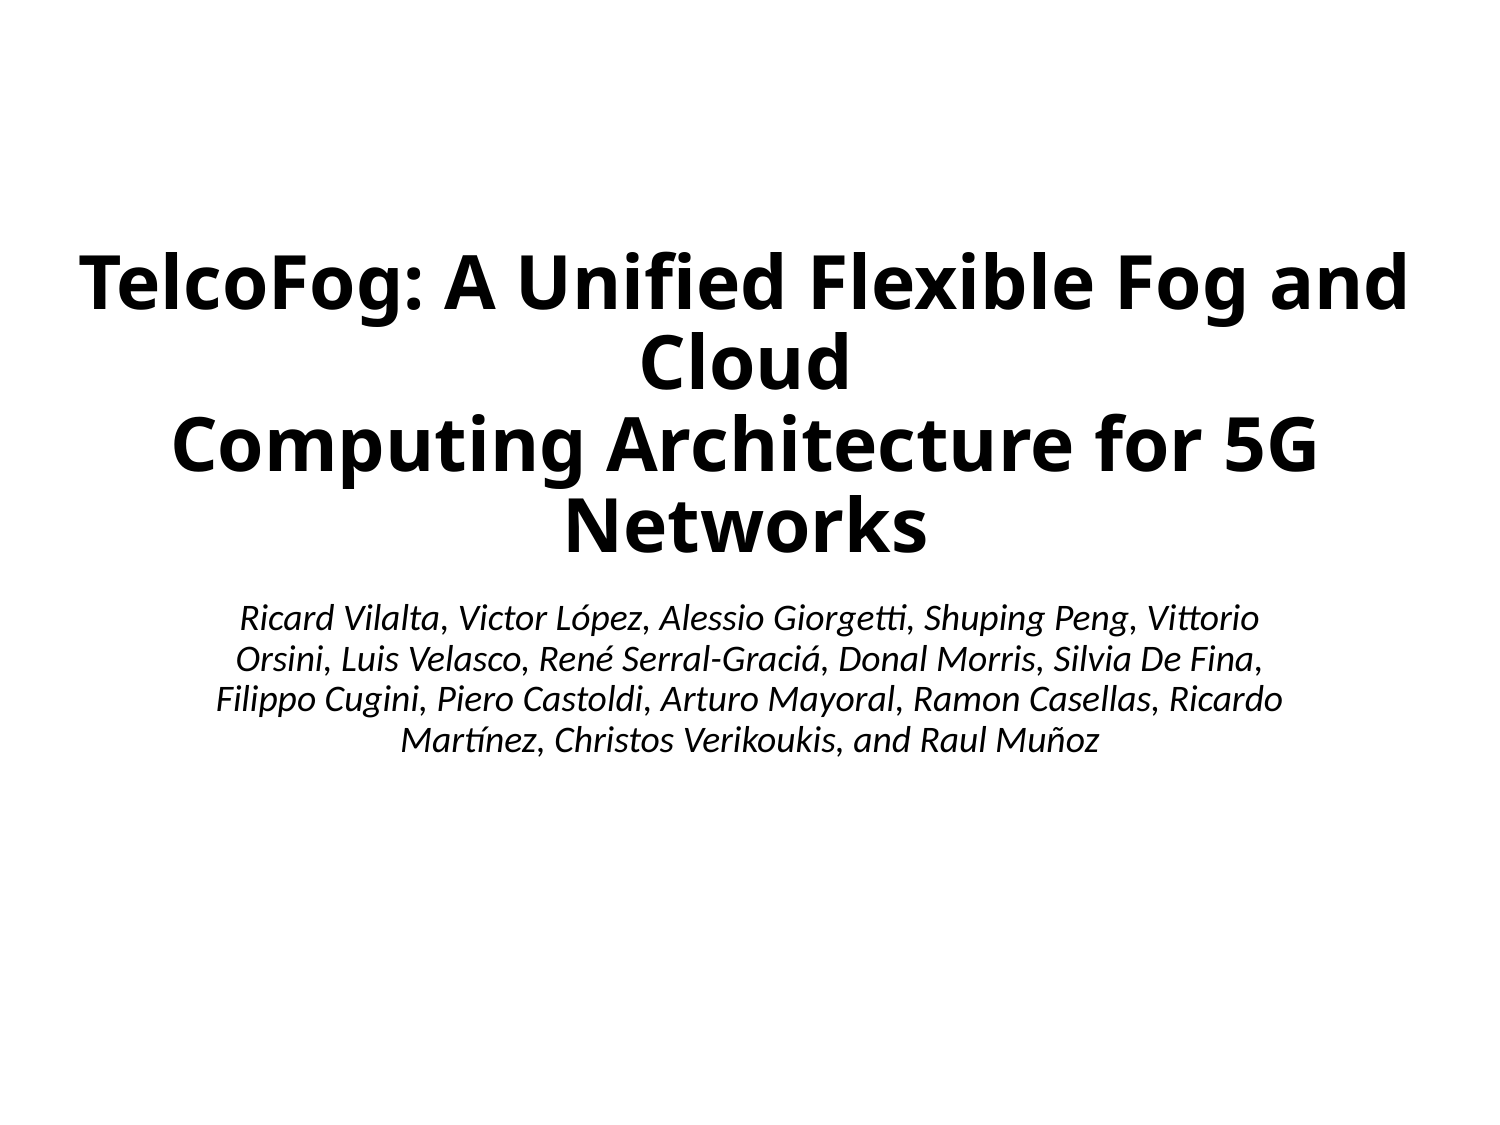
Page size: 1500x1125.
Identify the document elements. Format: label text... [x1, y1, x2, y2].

title TelcoFog: A Unified Flexible Fog and Cloud Computing Architecture for 5G Networks [30, 184, 1462, 576]
subtitle Ricard Vilalta, Victor López, Alessio Giorgetti, Shuping Peng, Vittorio Orsini, Luis Velasco, René Serral-Graciá, Donal Morris, Silvia De Fina, Filippo Cugini, Piero Castoldi, Arturo Mayoral, Ramon Casellas, Ricardo Martínez, Christos Verikoukis, and Raul Muñoz [187, 590, 1313, 863]
